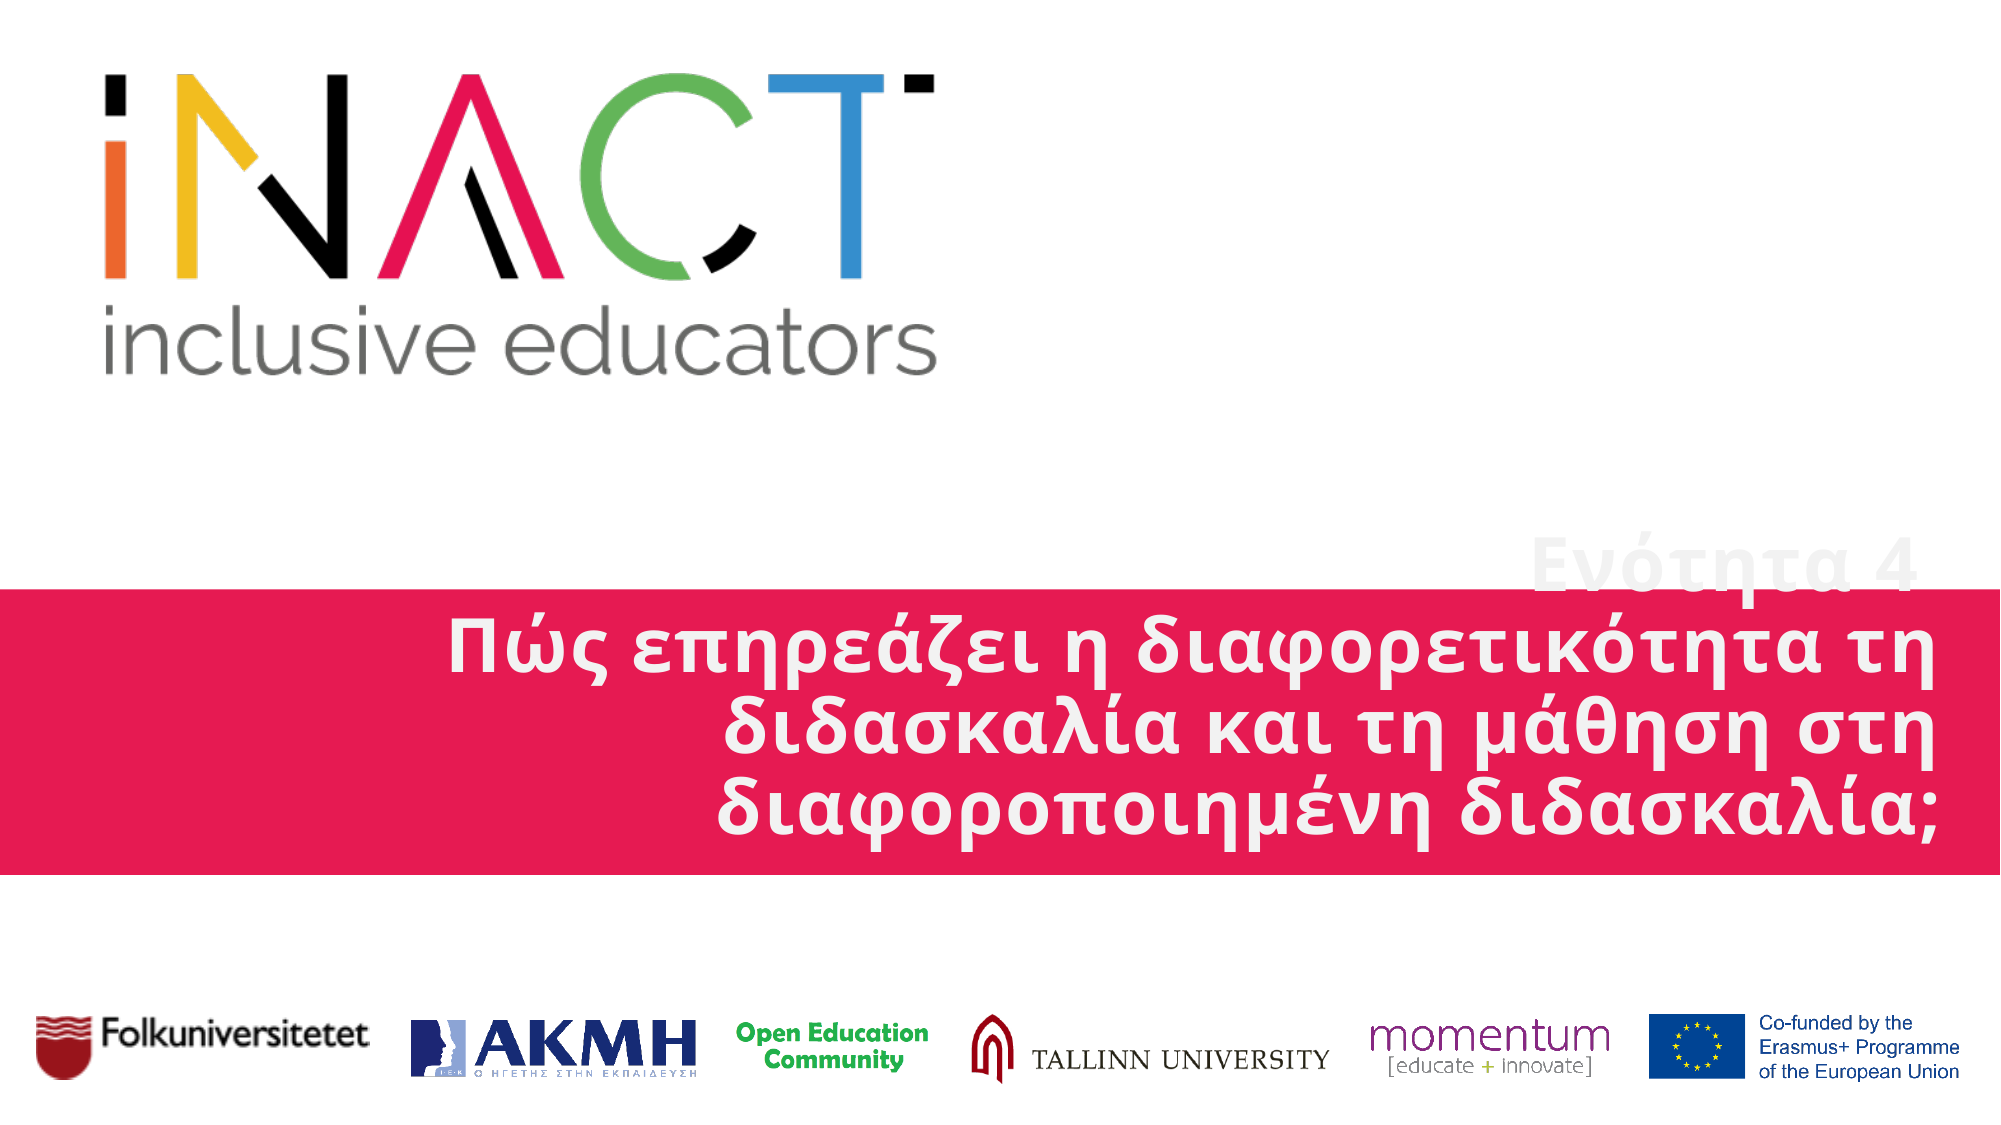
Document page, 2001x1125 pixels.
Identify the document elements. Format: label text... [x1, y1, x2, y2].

picture [1371, 1019, 1609, 1077]
picture [735, 1020, 929, 1076]
title Ενότητα 4 Πώς επηρεάζει η διαφορετικότητα τη διδασκαλία και τη μάθηση στη διαφοροποιημένη διδασκαλία; [41, 606, 1959, 859]
picture [87, 63, 948, 386]
picture [969, 1011, 1332, 1086]
picture [410, 1019, 696, 1077]
picture [1649, 1014, 1959, 1082]
picture [36, 1016, 370, 1080]
